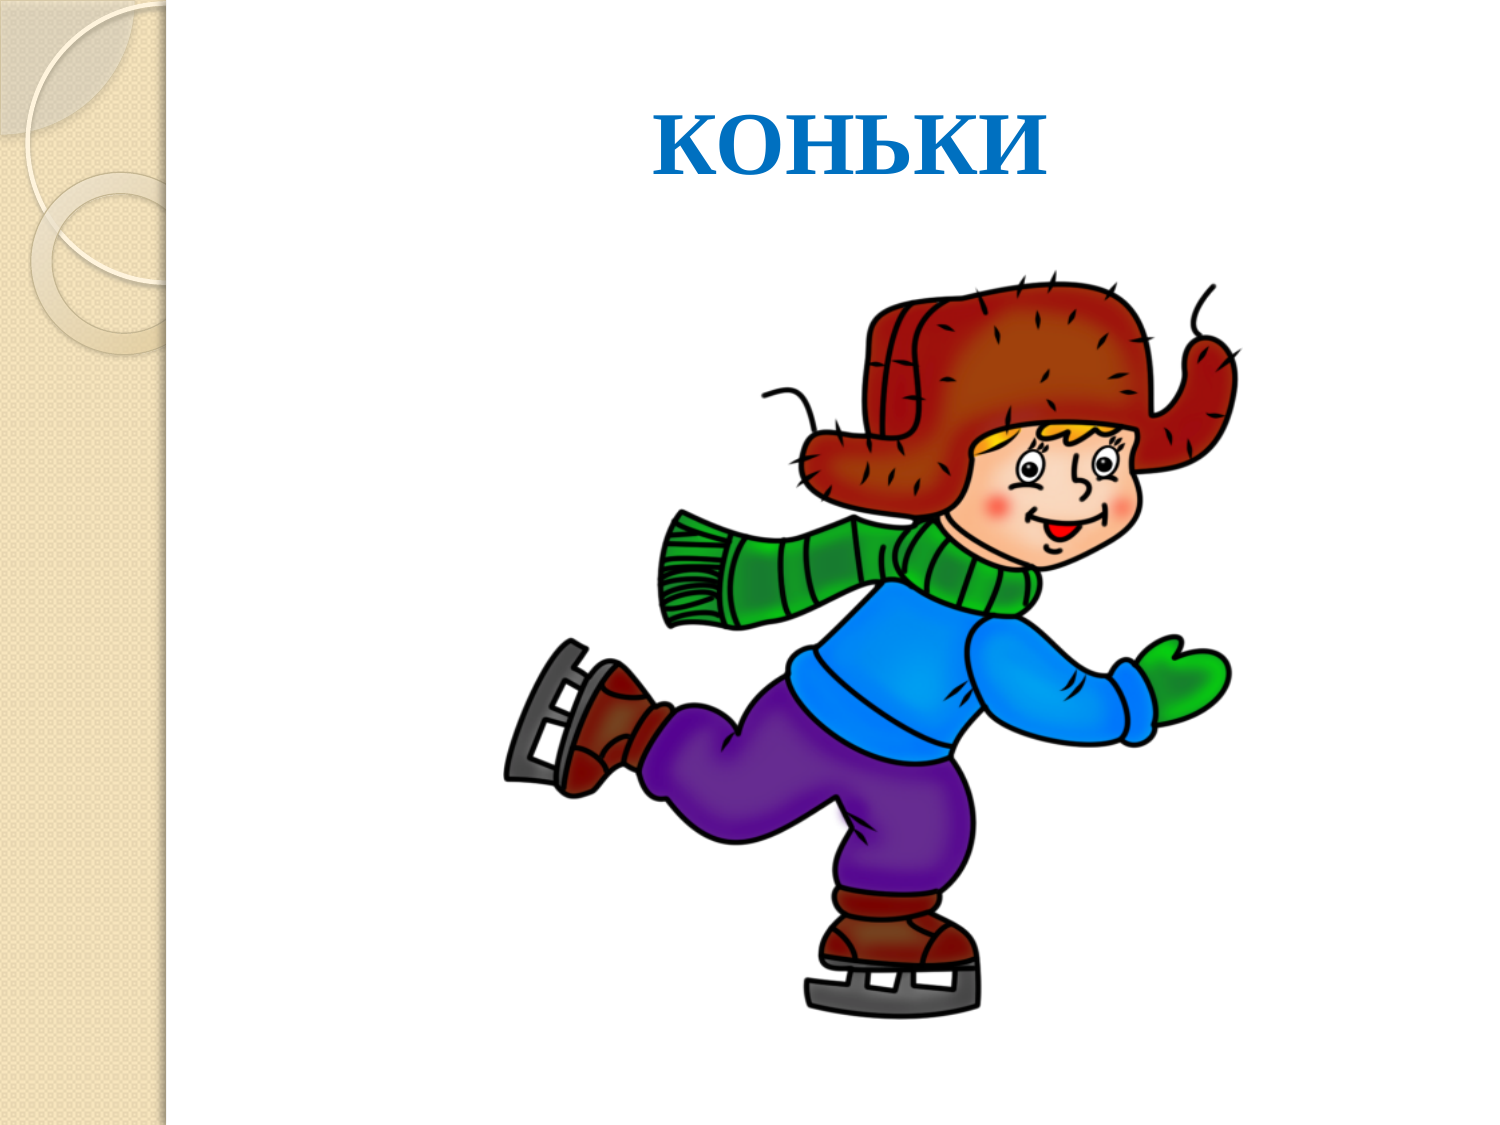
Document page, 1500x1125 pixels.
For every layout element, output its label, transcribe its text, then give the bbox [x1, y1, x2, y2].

title КОНЬКИ [235, 45, 1466, 233]
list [503, 269, 1243, 1020]
